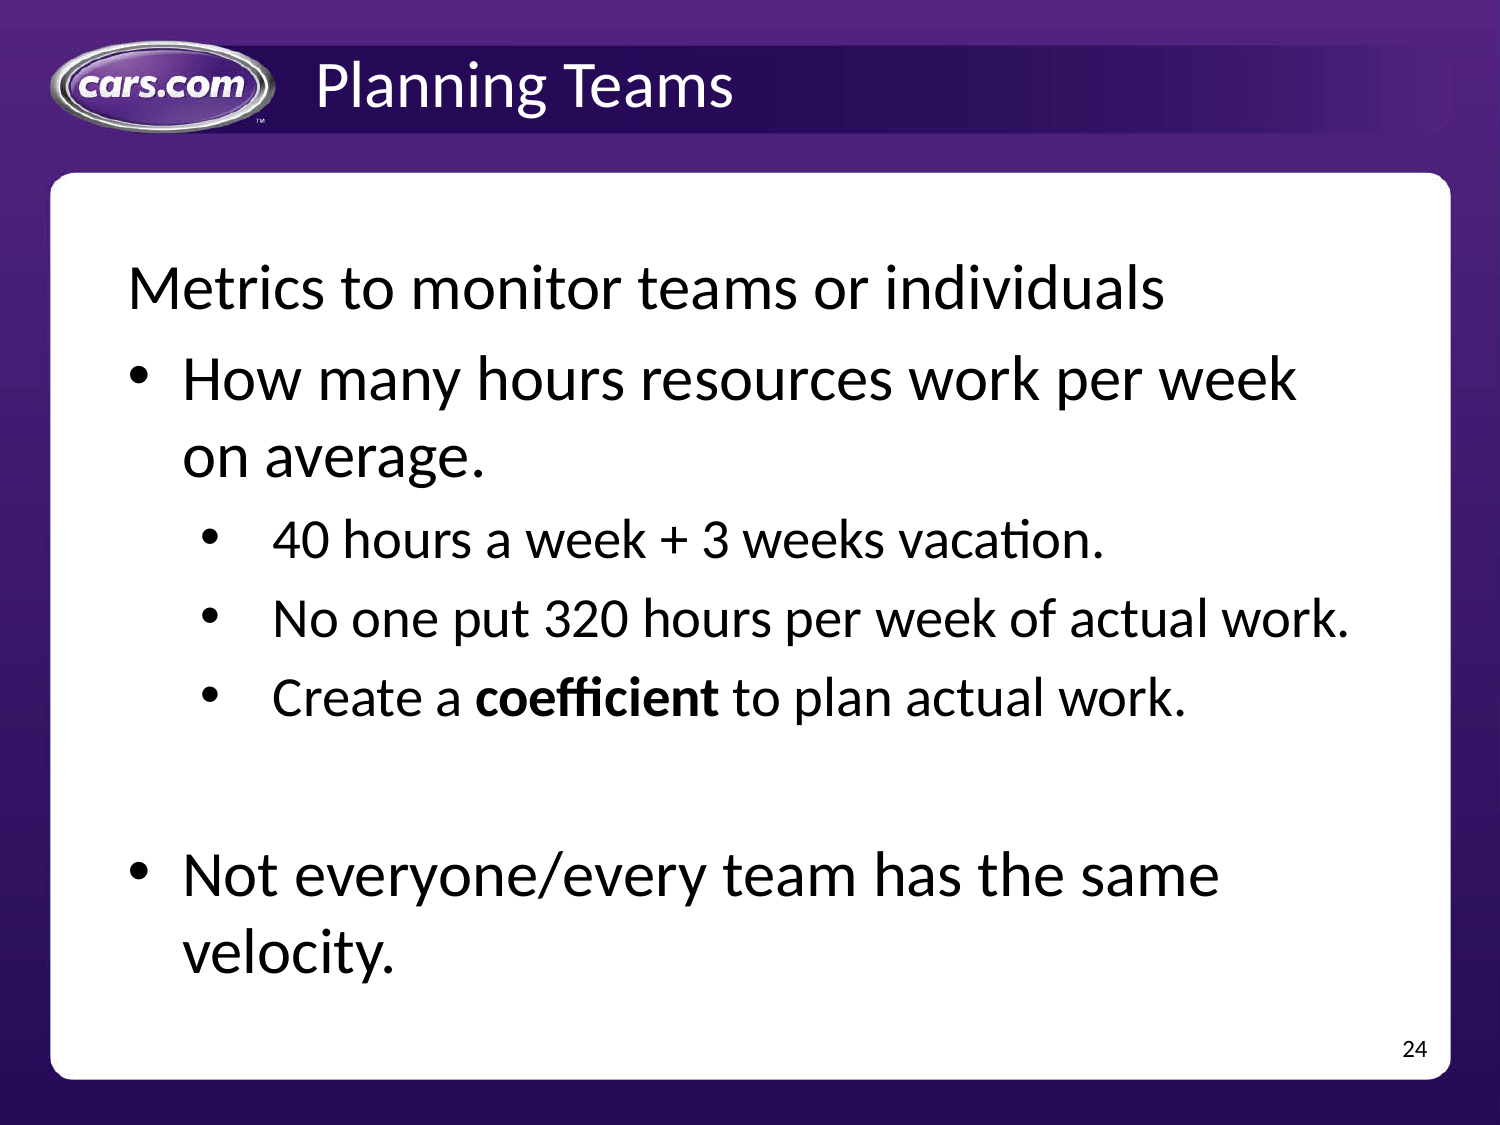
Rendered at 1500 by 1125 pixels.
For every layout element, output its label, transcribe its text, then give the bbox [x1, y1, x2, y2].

picture [0, 0, 1500, 1125]
list Metrics to monitor teams or individuals How many hours resources work per week on average. 40 hours a week + 3 weeks vacation. No one put 320 hours per week of actual work. Create a coefficient to plan actual work. Not everyone/every team has the same velocity. [112, 237, 1388, 1050]
title Planning Teams [300, 0, 1500, 175]
